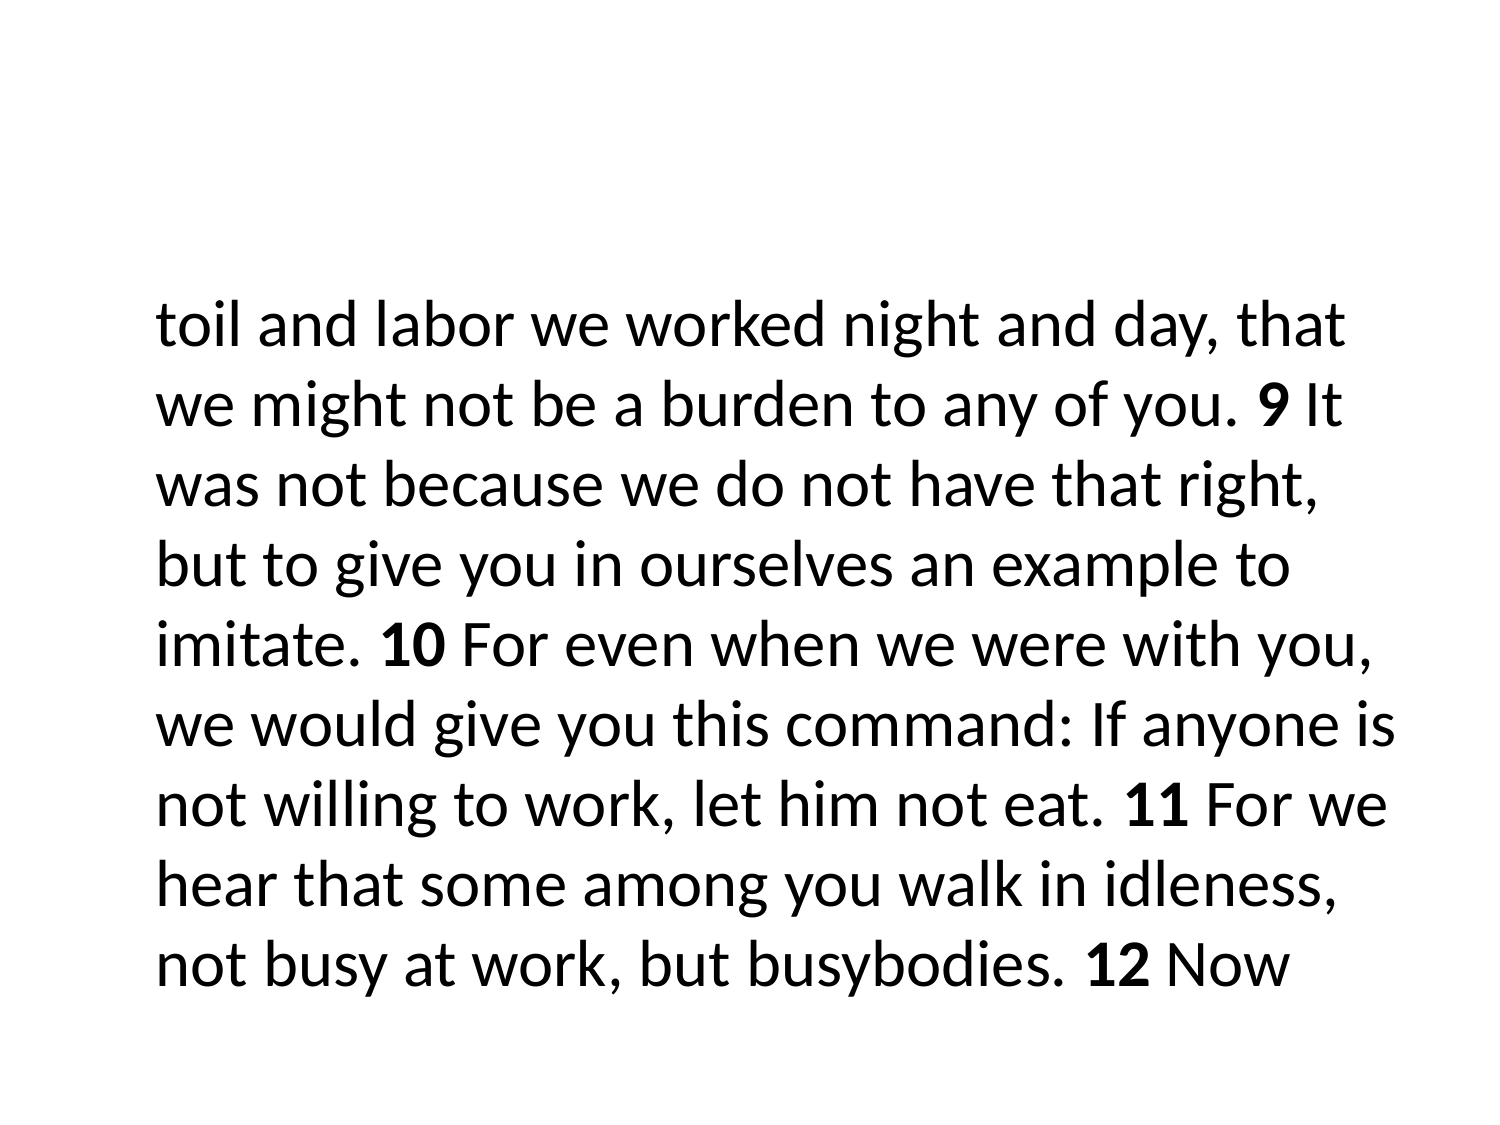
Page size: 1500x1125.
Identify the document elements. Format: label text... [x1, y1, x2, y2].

list toil and labor we worked night and day, that we might not be a burden to any of you. 9 It was not because we do not have that right, but to give you in ourselves an example to imitate. 10 For even when we were with you, we would give you this command: If anyone is not willing to work, let him not eat. 11 For we hear that some among you walk in idleness, not busy at work, but busybodies. 12 Now [75, 272, 1425, 975]
